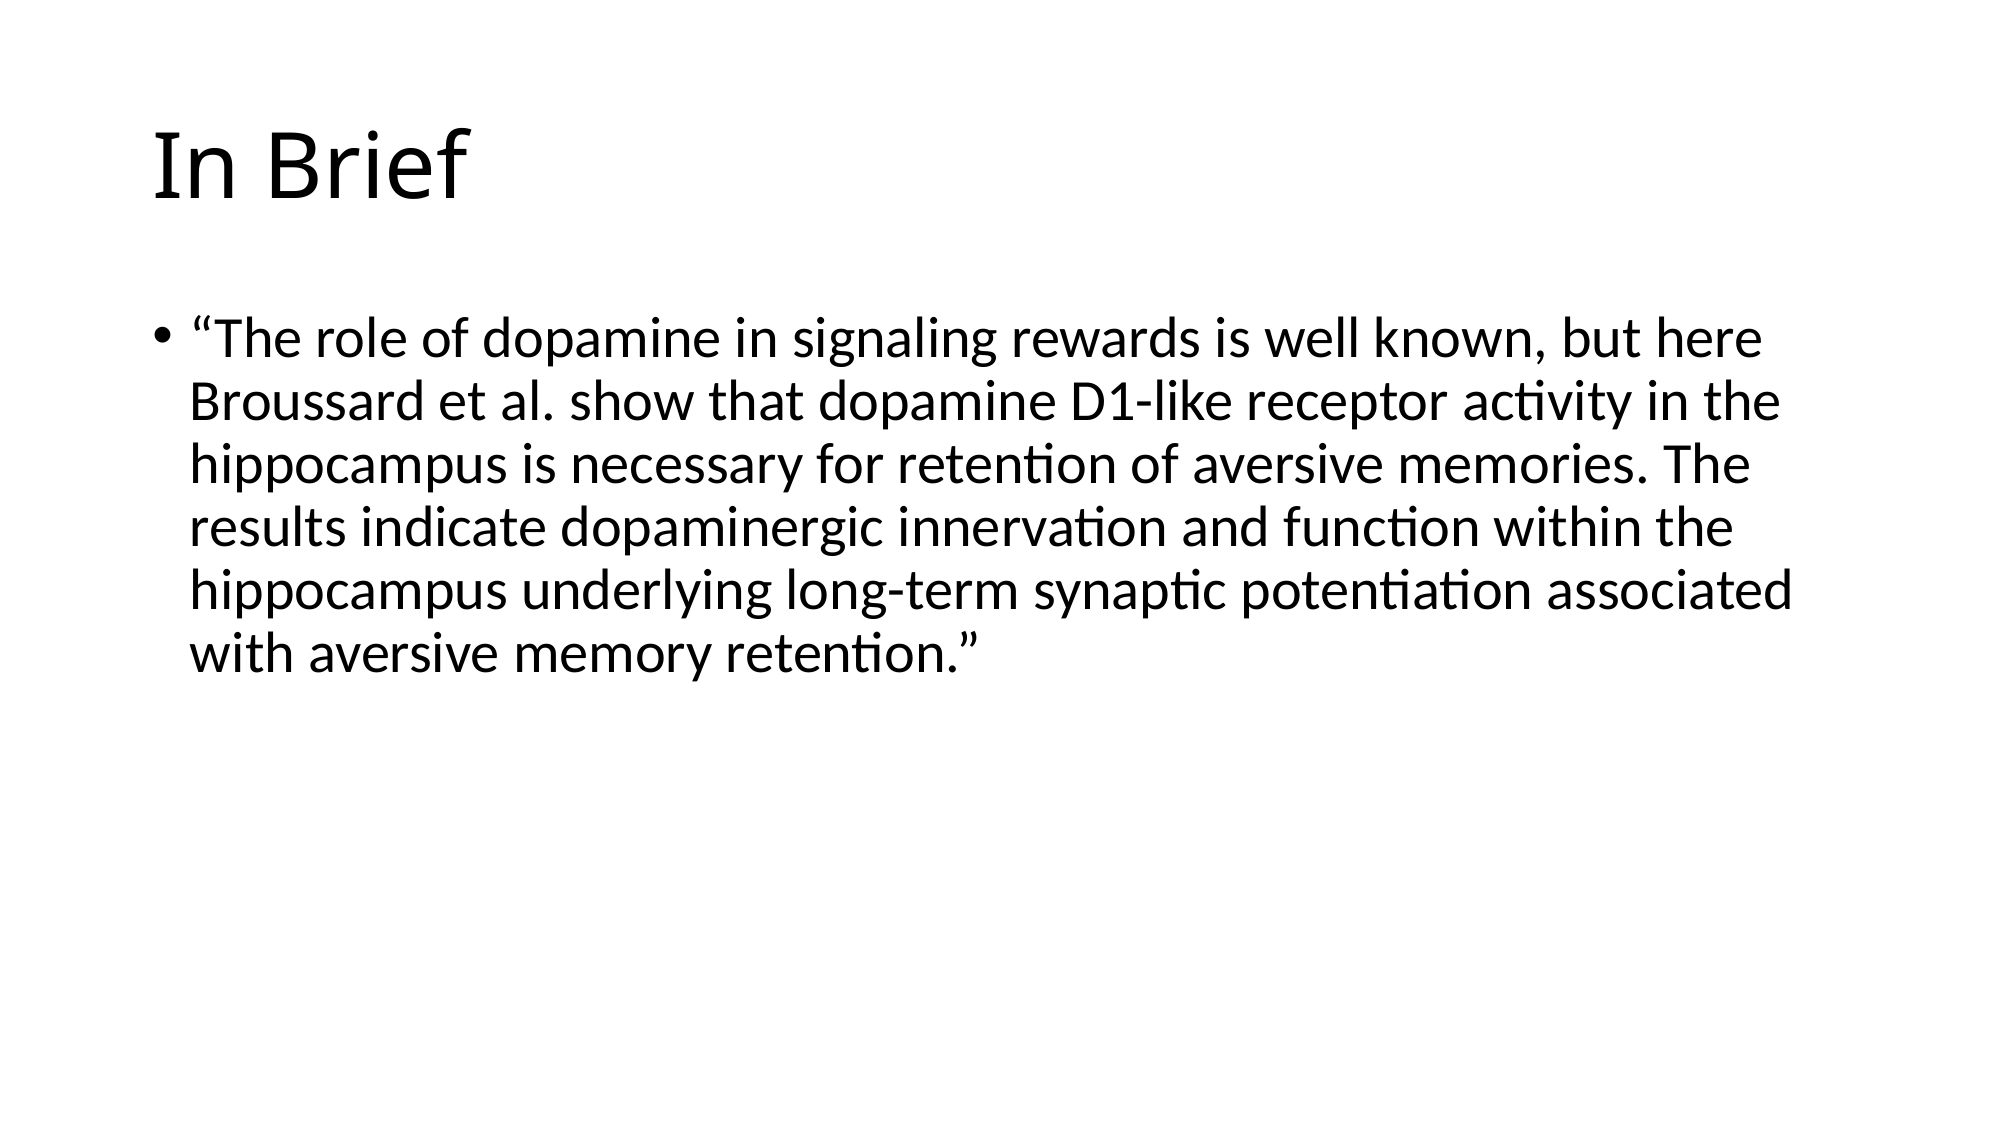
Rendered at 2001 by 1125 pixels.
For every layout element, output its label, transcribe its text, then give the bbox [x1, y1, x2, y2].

list “The role of dopamine in signaling rewards is well known, but here Broussard et al. show that dopamine D1-like receptor activity in the hippocampus is necessary for retention of aversive memories. The results indicate dopaminergic innervation and function within the hippocampus underlying long-term synaptic potentiation associated with aversive memory retention.” [137, 299, 1863, 1014]
title In Brief [137, 59, 1863, 278]
